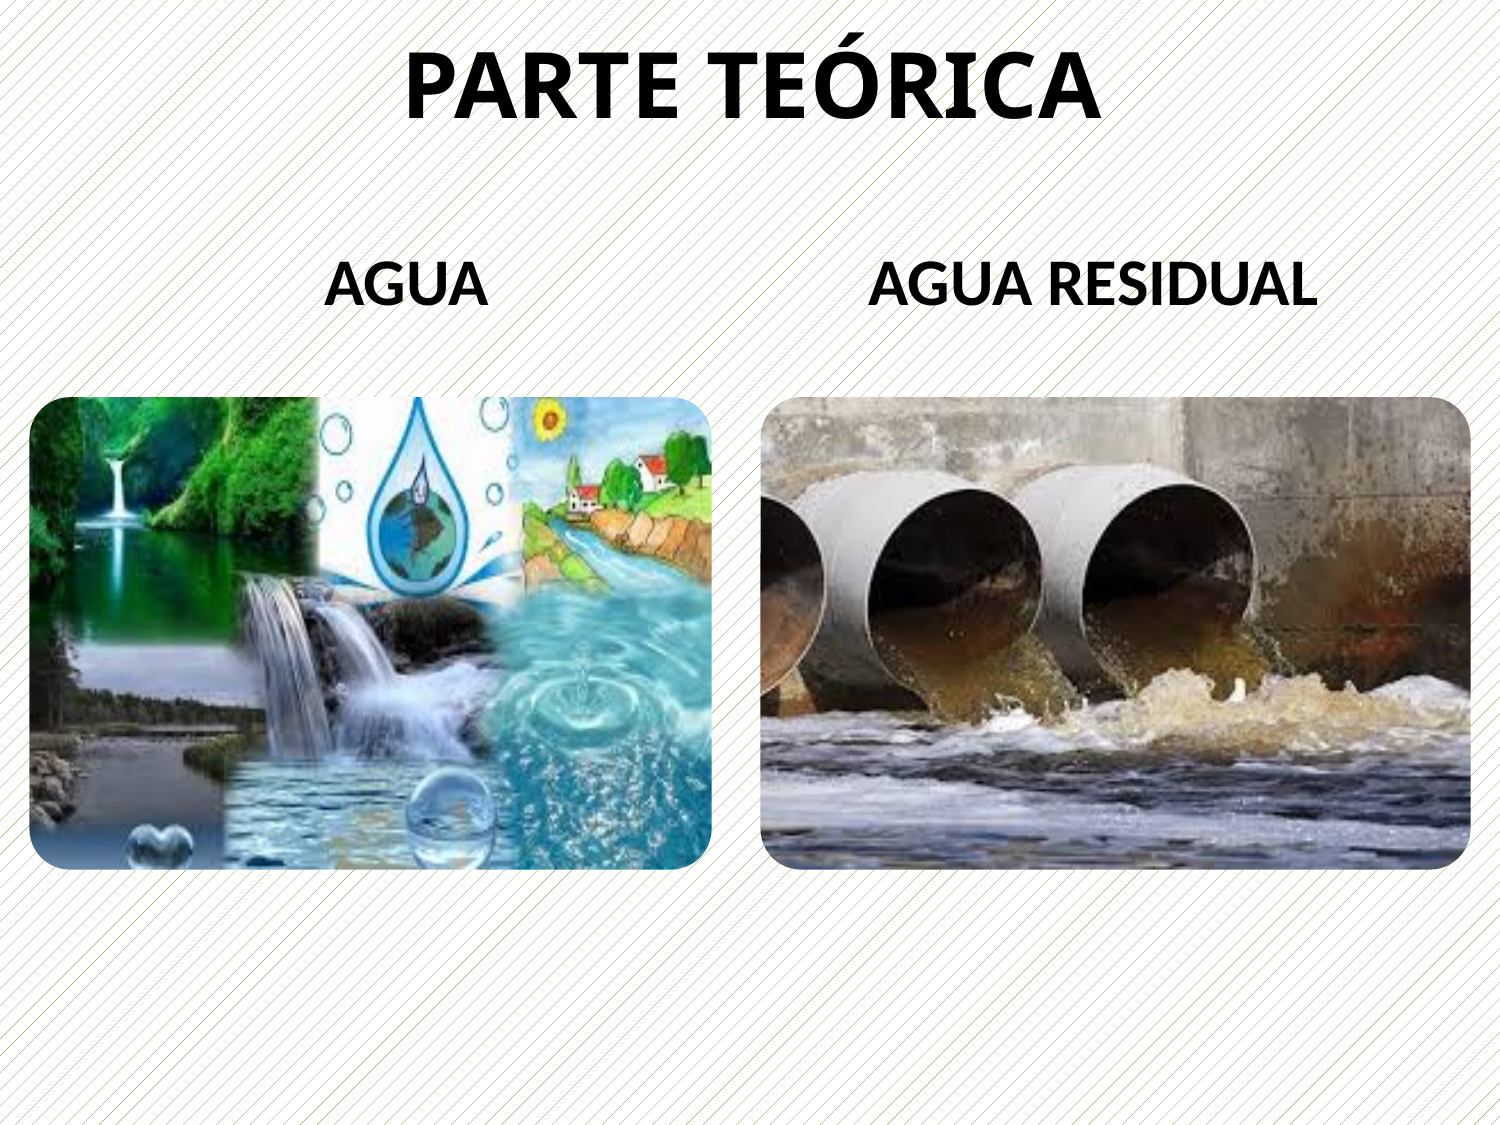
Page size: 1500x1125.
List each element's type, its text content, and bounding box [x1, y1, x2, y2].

list AGUA RESIDUAL [761, 207, 1425, 327]
picture [29, 396, 712, 870]
text_box PARTE TEÓRICA [76, 19, 1427, 207]
list AGUA [75, 221, 738, 327]
picture [760, 396, 1471, 870]
